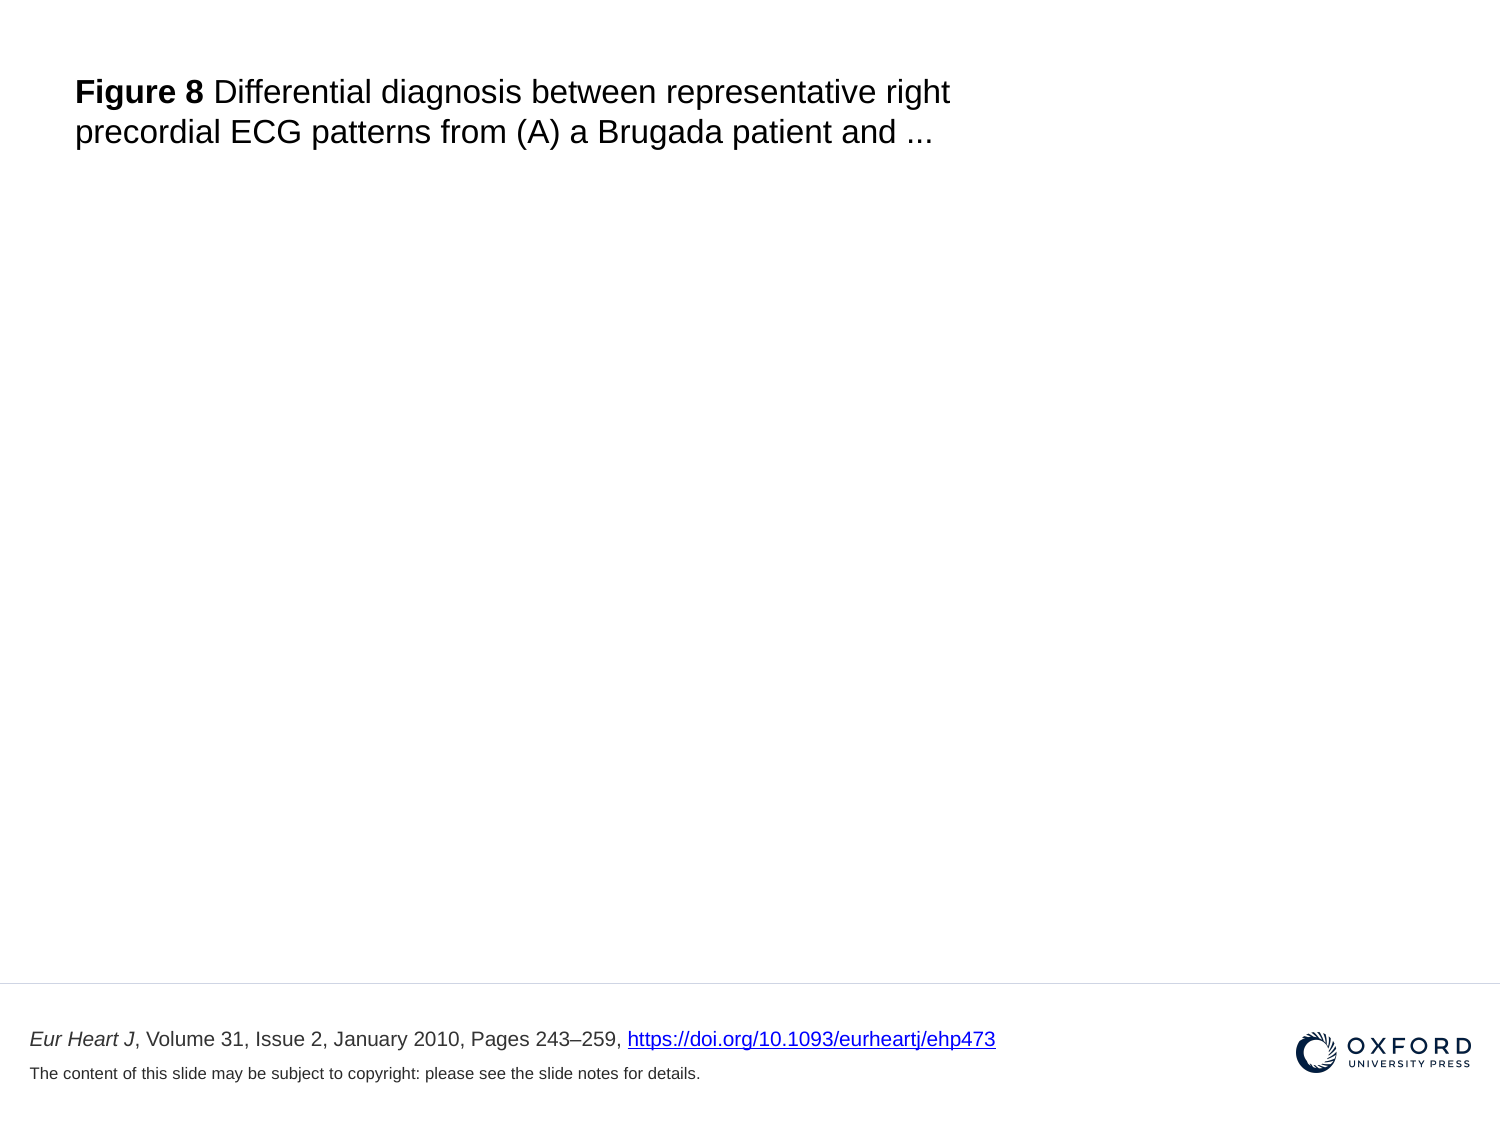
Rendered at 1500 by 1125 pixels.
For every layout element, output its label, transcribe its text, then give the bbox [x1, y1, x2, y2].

title Figure 8 Differential diagnosis between representative right precordial ECG patterns from (A) a Brugada patient and ... [75, 69, 1078, 171]
picture [1296, 1032, 1471, 1073]
footer Eur Heart J, Volume 31, Issue 2, January 2010, Pages 243–259, https://doi.org/10.1093/eurheartj/ehp473 The content of this slide may be subject to copyright: please see the slide notes for details. [0, 983, 1260, 1125]
